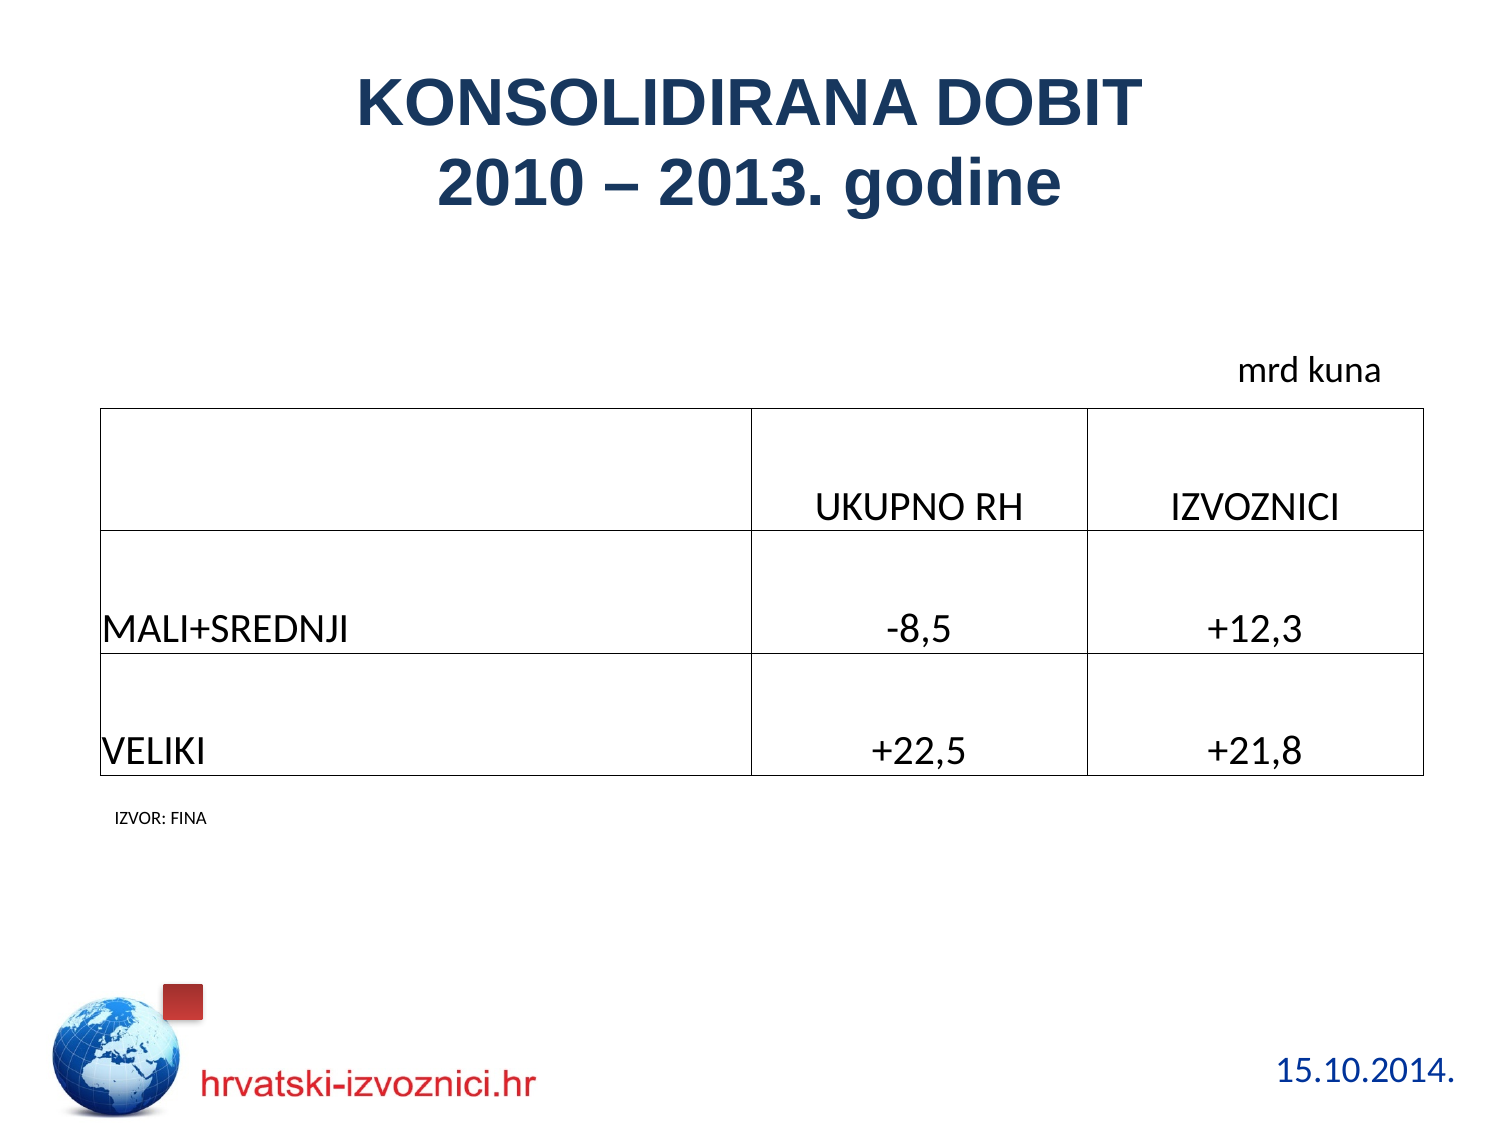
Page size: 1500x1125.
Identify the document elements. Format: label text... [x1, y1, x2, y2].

table_cell VELIKI [101, 654, 751, 775]
title KONSOLIDIRANA DOBIT 2010 – 2013. godine [75, 37, 1425, 241]
table_cell +21,8 [1088, 654, 1423, 775]
table_header UKUPNO RH [752, 409, 1087, 530]
text_box IZVOR: FINA [99, 798, 306, 835]
table_header IZVOZNICI [1088, 409, 1423, 530]
text_box 15.10.2014. [542, 1037, 1471, 1098]
table_cell +12,3 [1088, 531, 1423, 653]
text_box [34, 984, 538, 1125]
table_cell +22,5 [752, 654, 1087, 775]
table_cell -8,5 [752, 531, 1087, 653]
table_cell MALI+SREDNJI [101, 531, 751, 653]
text_box mrd kuna [1222, 338, 1428, 398]
table_header [101, 409, 751, 530]
